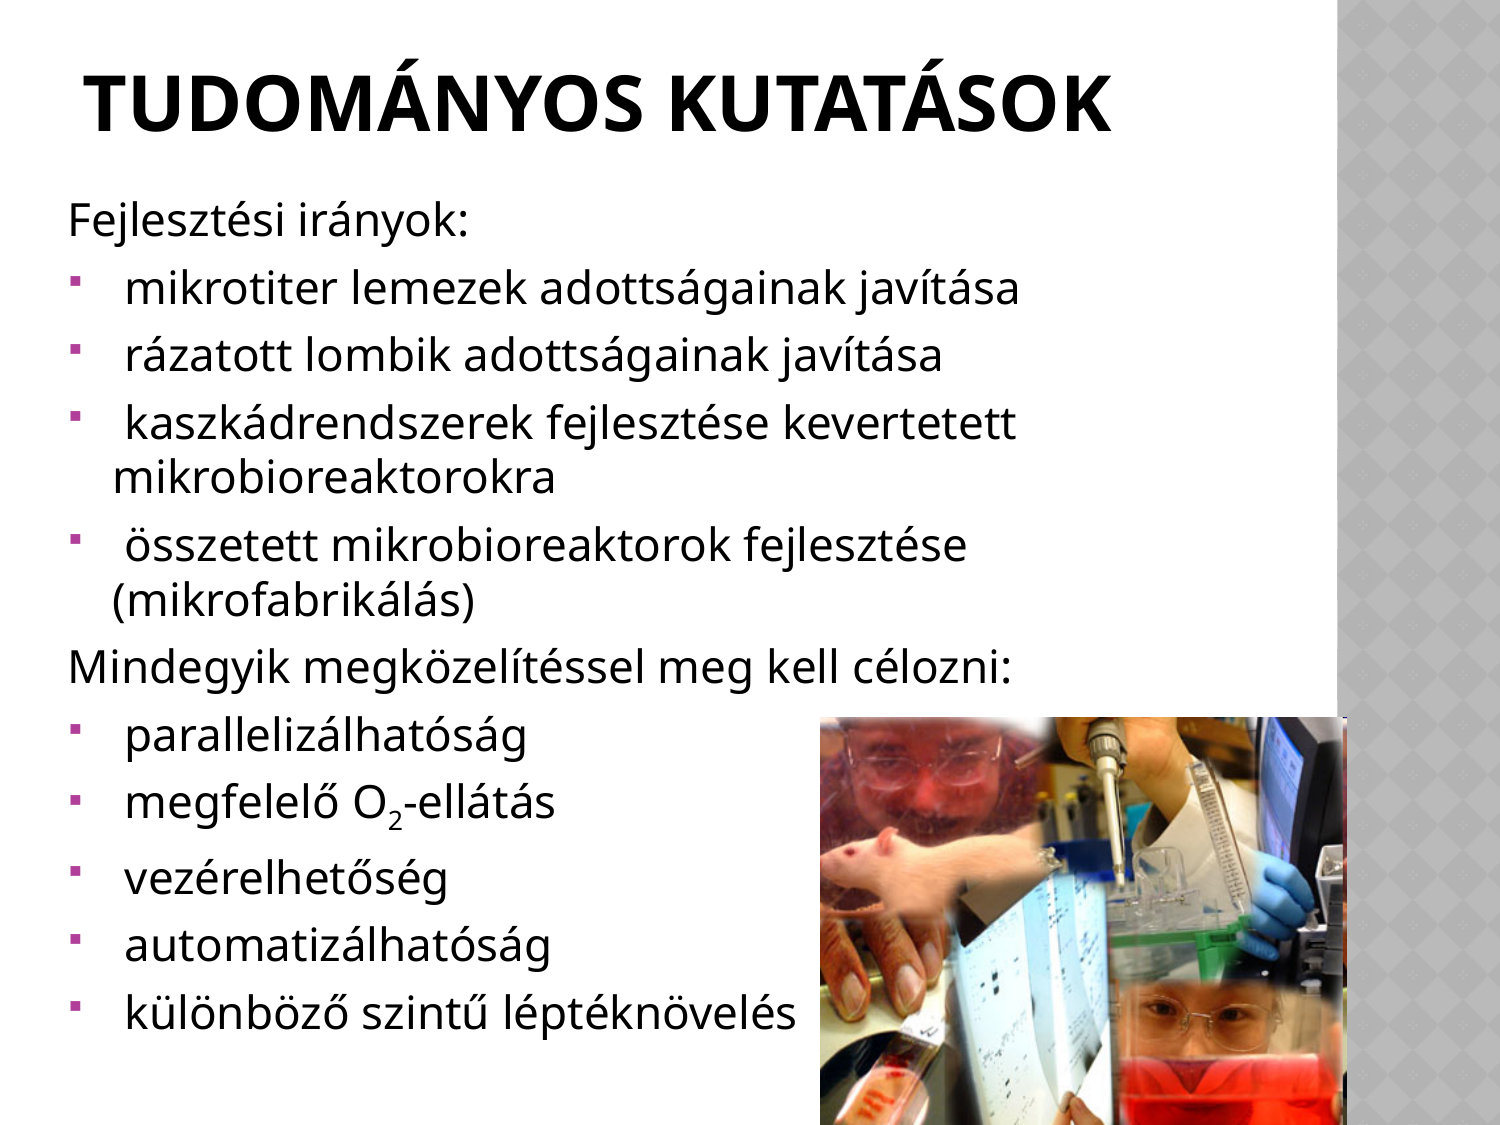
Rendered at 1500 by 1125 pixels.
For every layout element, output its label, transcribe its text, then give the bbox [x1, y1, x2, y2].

picture [820, 717, 1347, 1125]
title Tudományos kutatások [75, 52, 1263, 240]
list Fejlesztési irányok: mikrotiter lemezek adottságainak javítása rázatott lombik adottságainak javítása kaszkádrendszerek fejlesztése kevertetett mikrobioreaktorokra összetett mikrobioreaktorok fejlesztése (mikrofabrikálás) Mindegyik megközelítéssel meg kell célozni: parallelizálhatóság megfelelő O2-ellátás vezérelhetőség automatizálhatóság különböző szintű léptéknövelés [53, 183, 1241, 1124]
